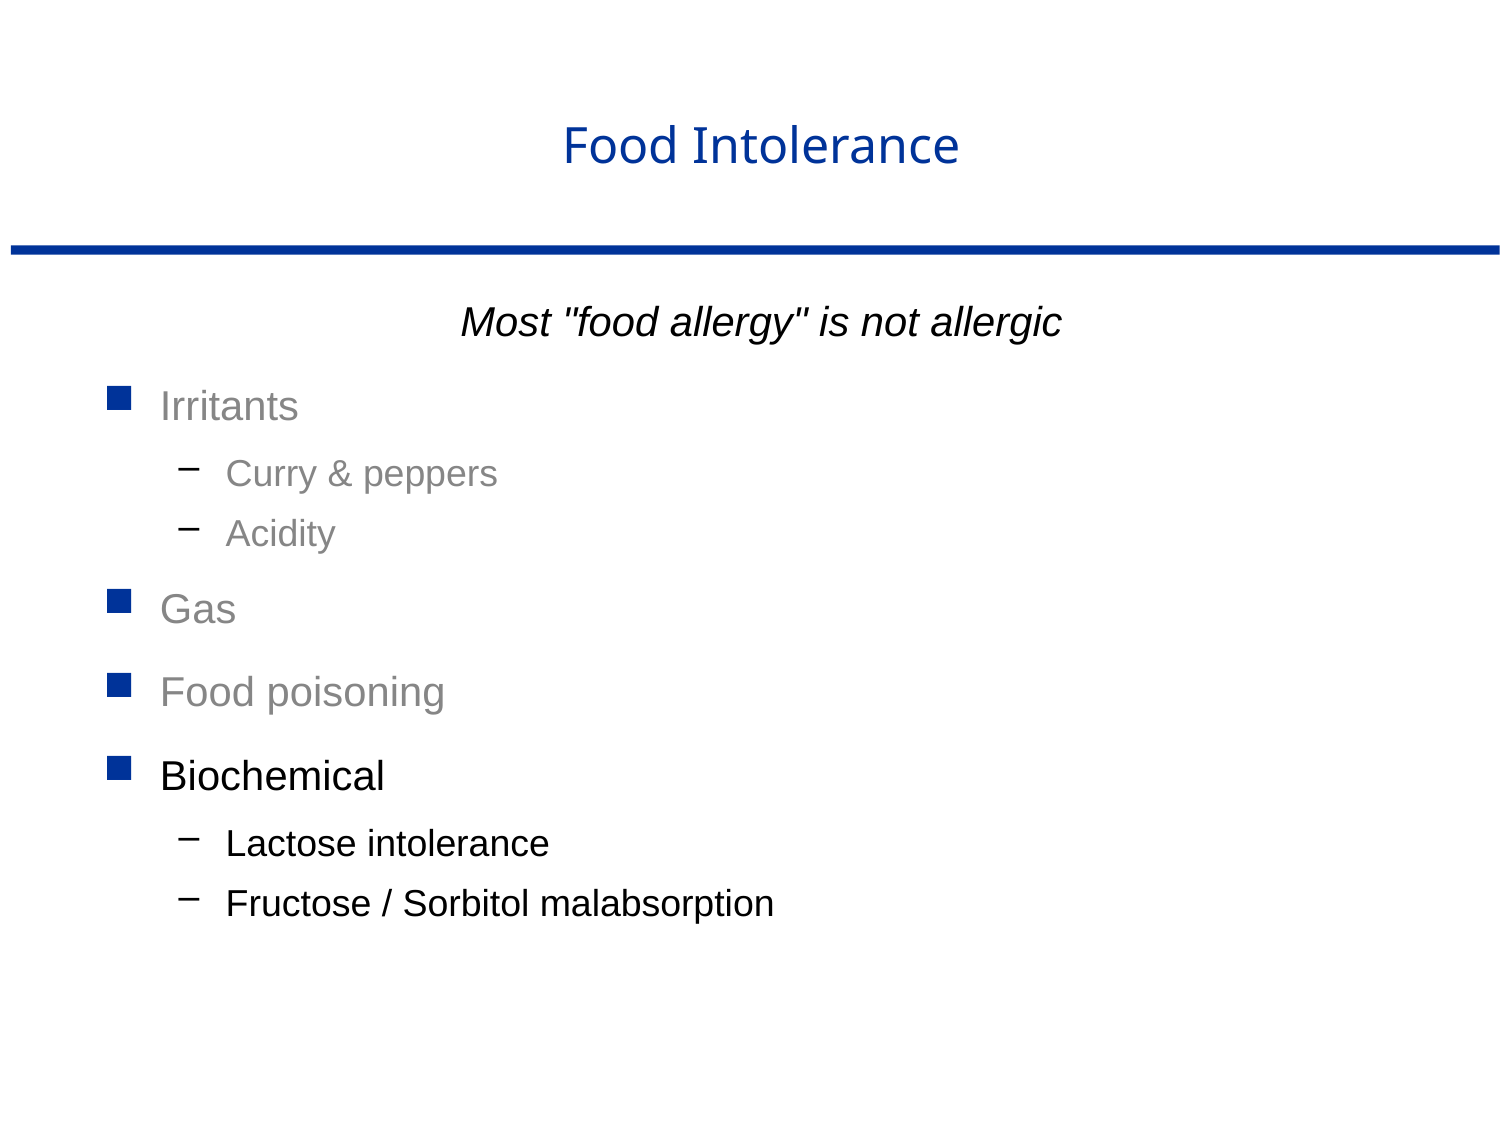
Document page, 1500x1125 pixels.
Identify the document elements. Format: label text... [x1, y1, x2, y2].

title Food Intolerance [100, 75, 1424, 213]
list Most "food allergy" is not allergic Irritants Curry & peppers Acidity Gas Food poisoning Biochemical Lactose intolerance Fructose / Sorbitol malabsorption [88, 287, 1436, 1063]
